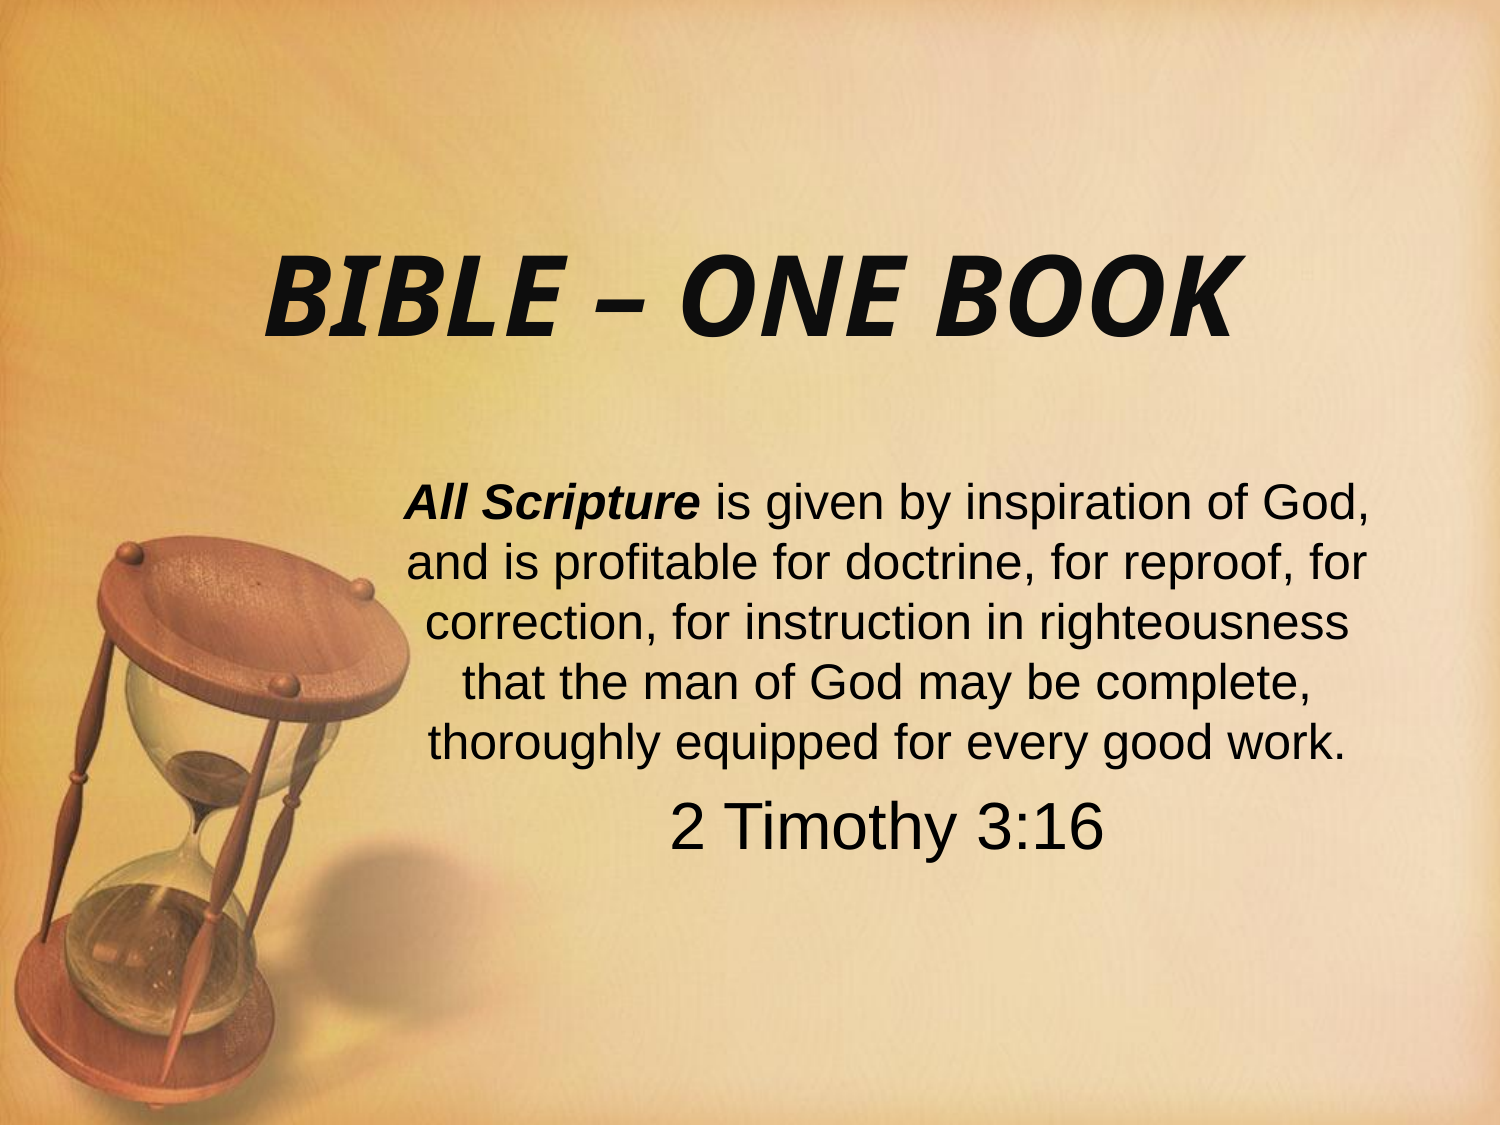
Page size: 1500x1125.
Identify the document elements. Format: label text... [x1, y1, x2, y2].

picture [0, 0, 1500, 1125]
title BIBLE – ONE BOOK [112, 170, 1388, 412]
subtitle All Scripture is given by inspiration of God, and is profitable for doctrine, for reproof, for correction, for instruction in righteousness that the man of God may be complete, thoroughly equipped for every good work. 2 Timothy 3:16 [362, 462, 1413, 875]
